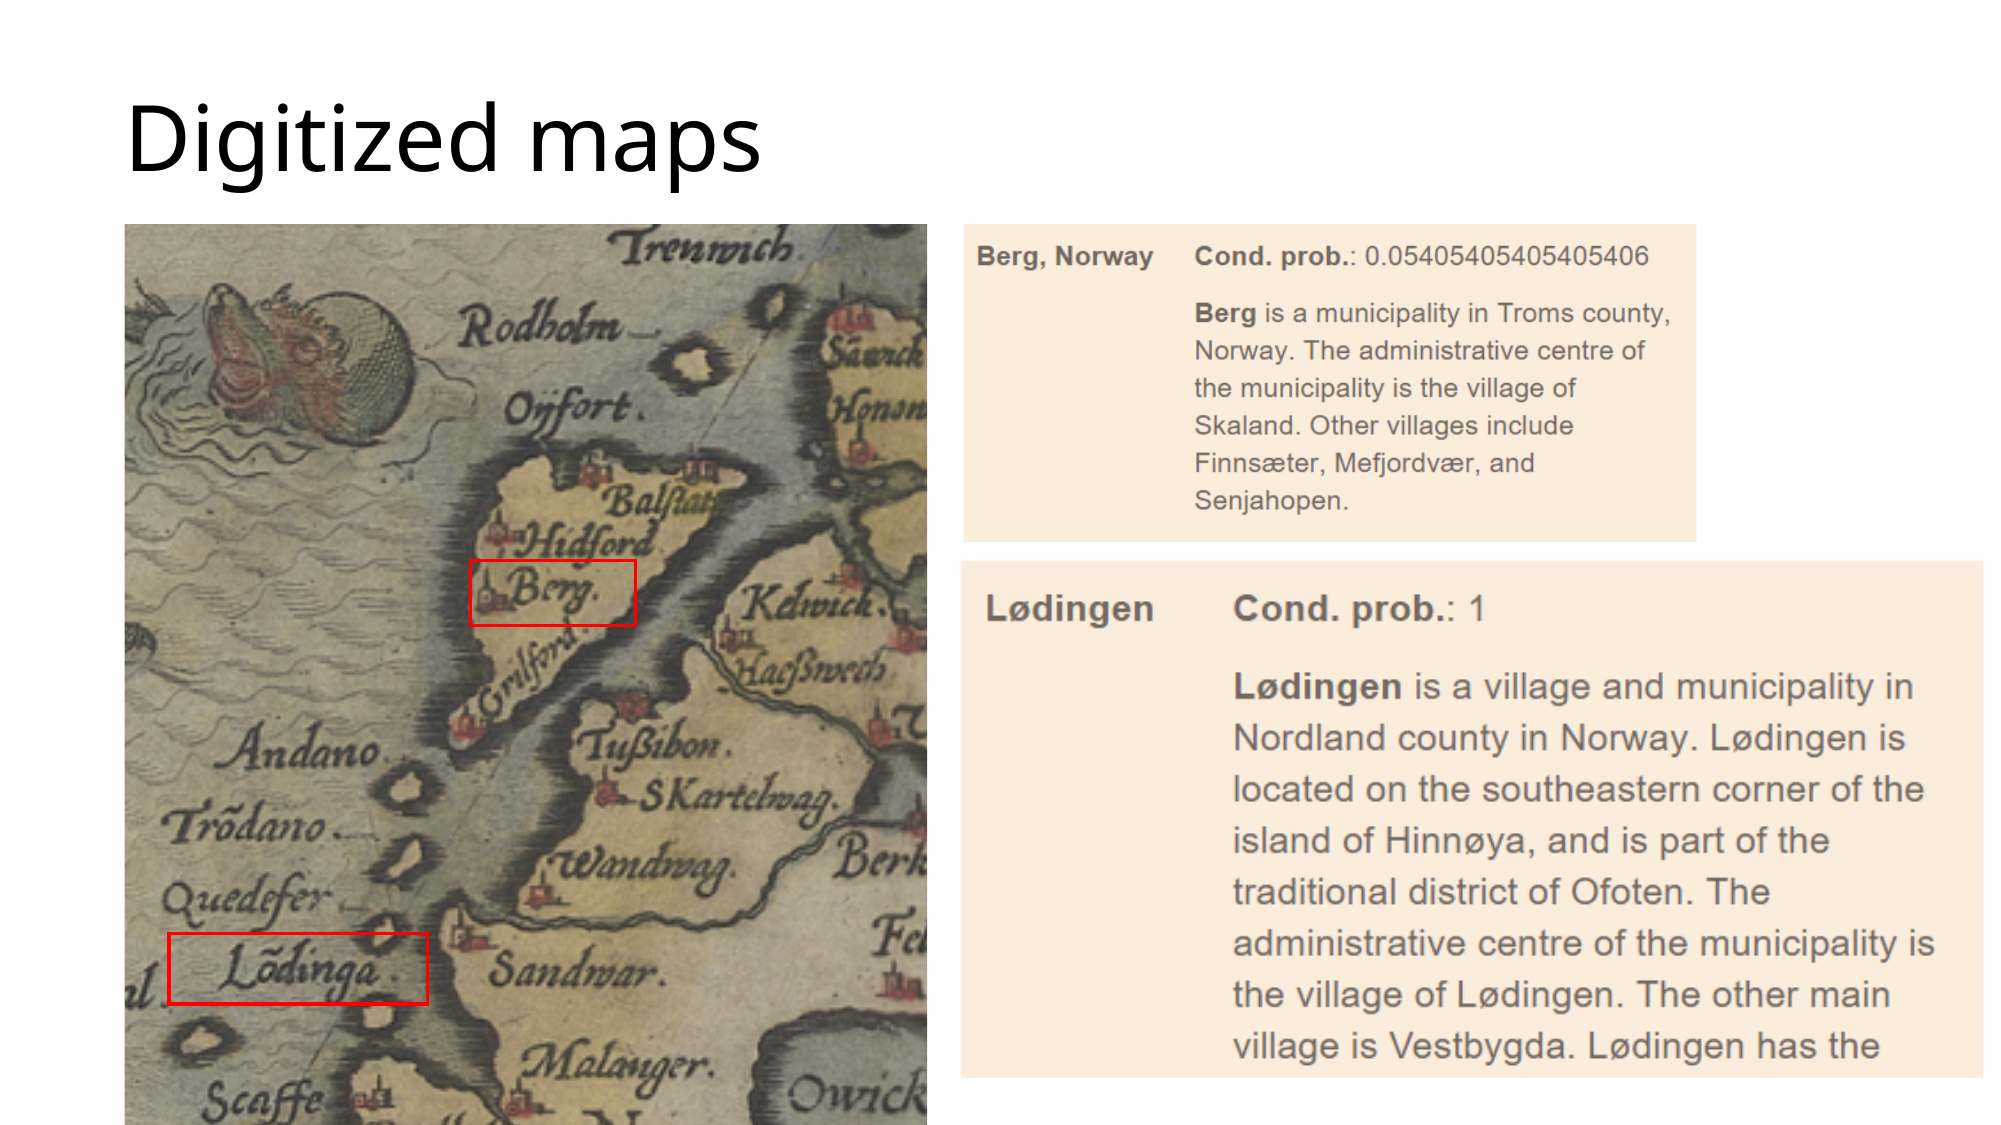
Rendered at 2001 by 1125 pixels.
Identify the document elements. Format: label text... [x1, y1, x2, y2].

title Digitized maps [109, 32, 1859, 250]
picture [958, 547, 1984, 1078]
picture [963, 224, 1697, 542]
picture [124, 224, 928, 1125]
